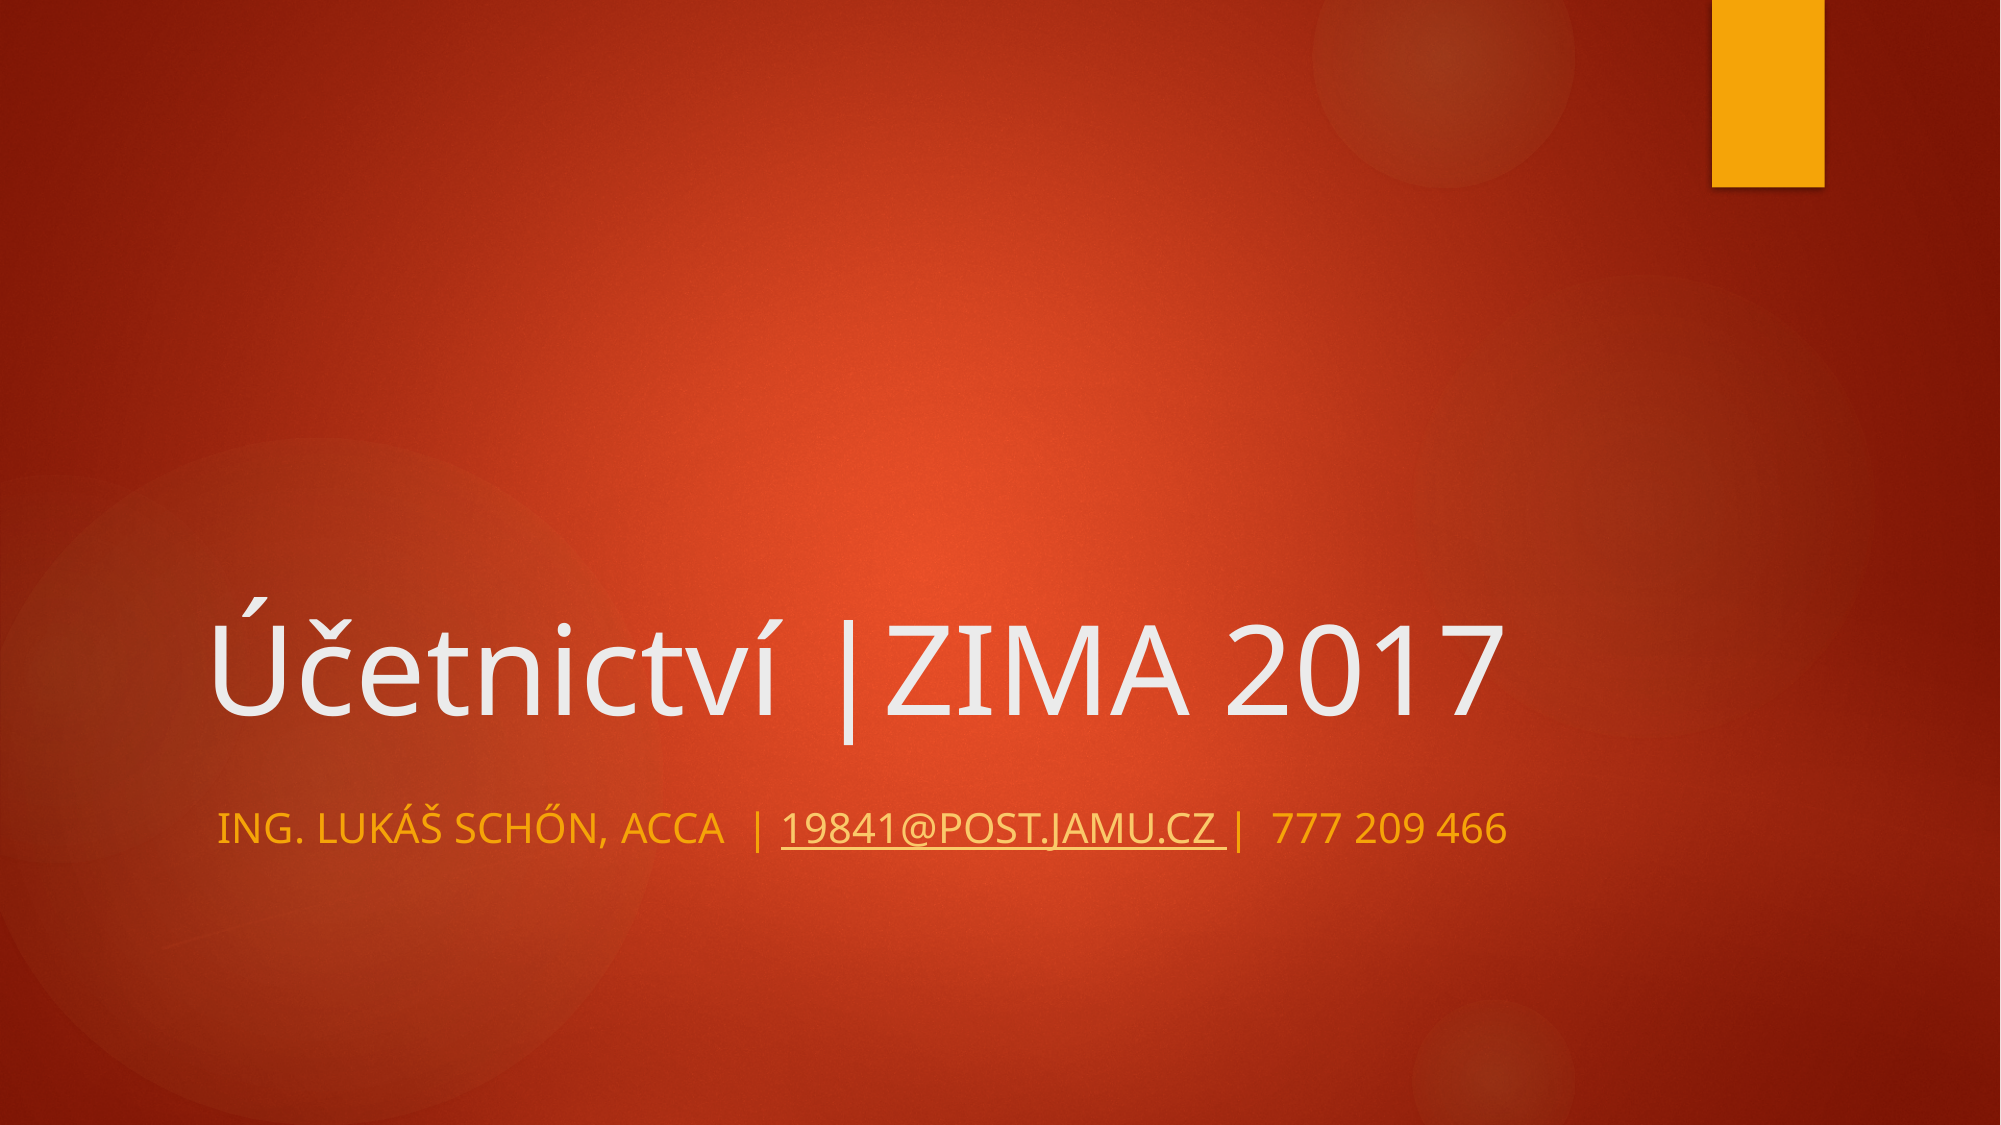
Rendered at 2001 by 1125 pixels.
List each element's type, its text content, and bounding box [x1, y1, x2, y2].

subtitle Ing. Lukáš schőn, ACCA | 19841@post.jamu.cz | 777 209 466 [202, 794, 1651, 936]
title Účetnictví |ZIMA 2017 [189, 237, 1638, 749]
